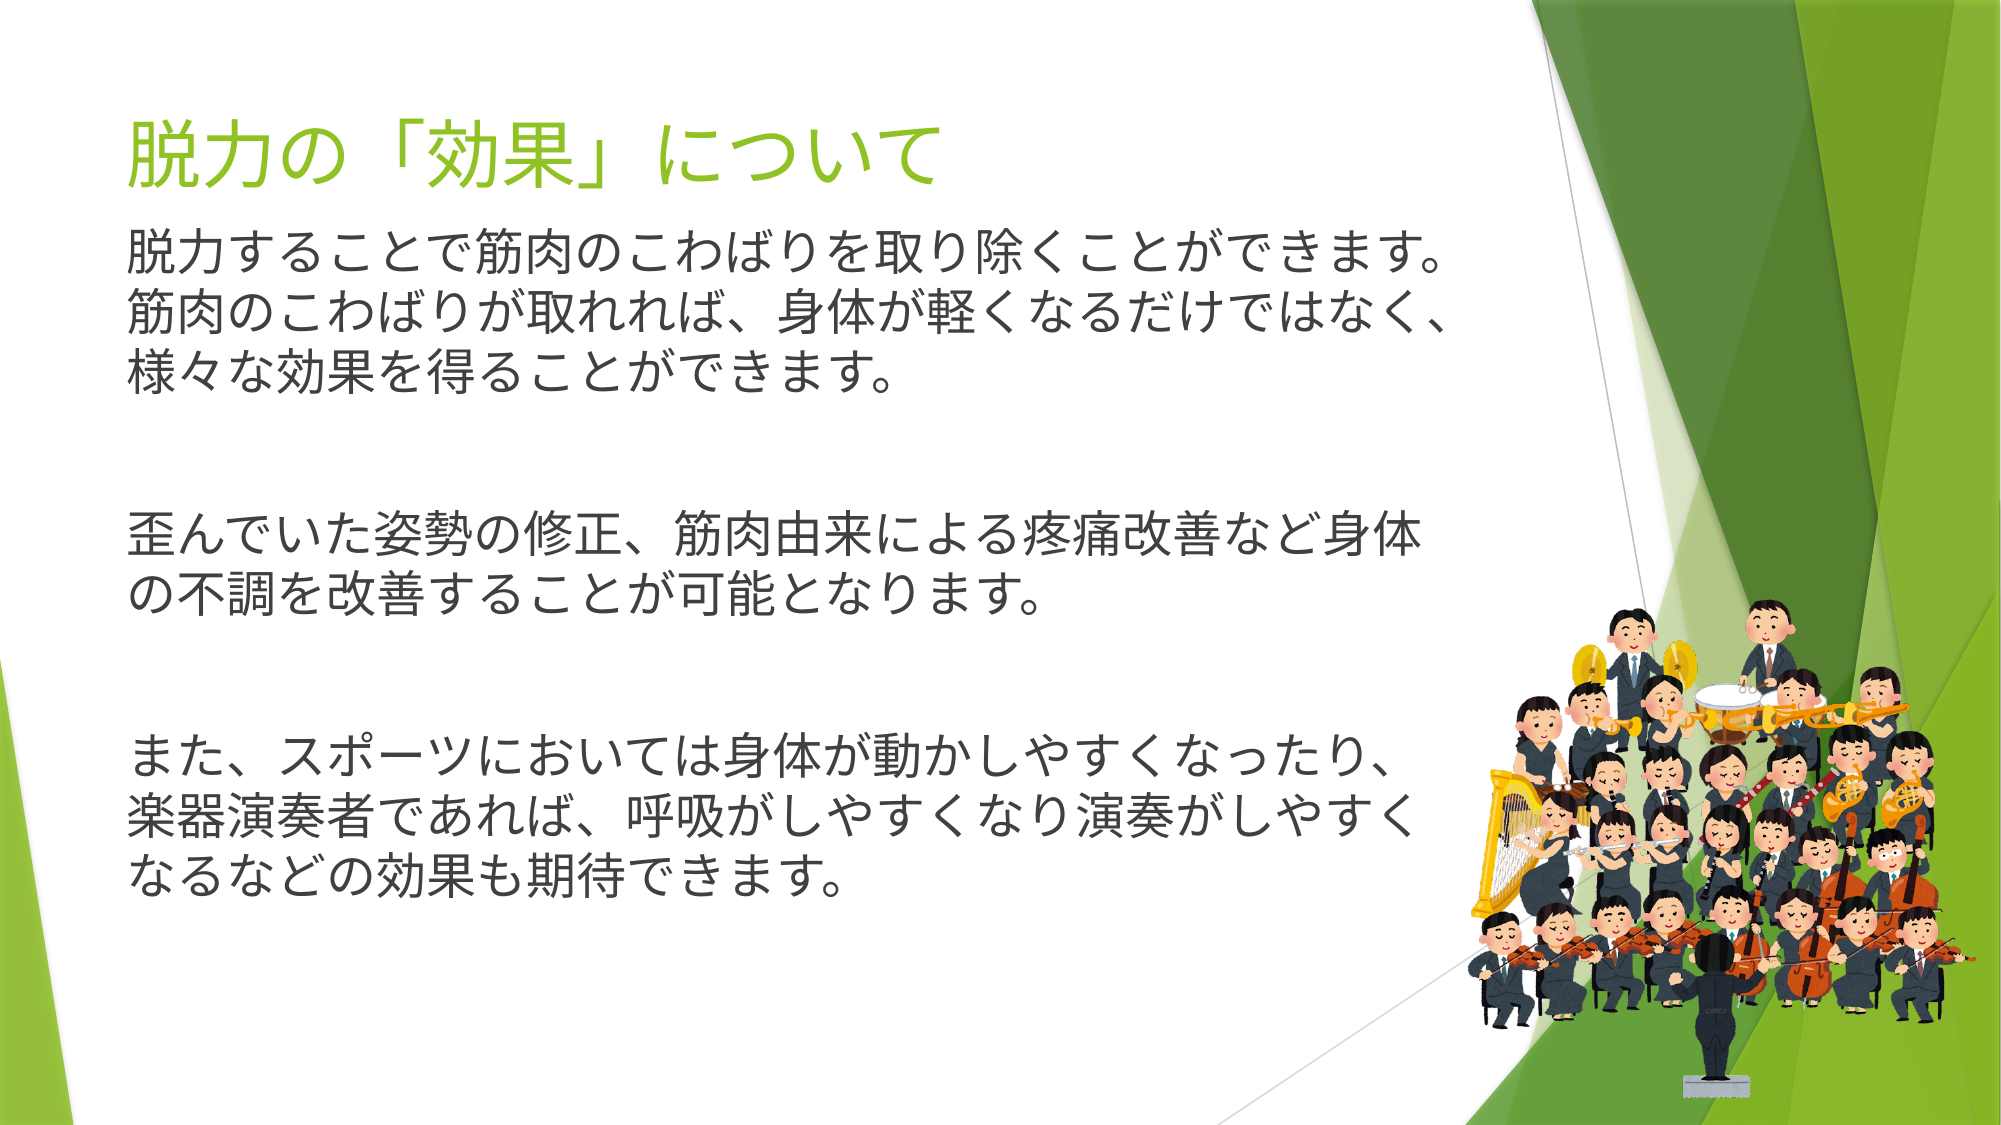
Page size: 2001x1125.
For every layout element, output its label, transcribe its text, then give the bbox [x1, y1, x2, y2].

list 脱力することで筋肉のこわばりを取り除くことができます。筋肉のこわばりが取れれば、身体が軽くなるだけではなく、様々な効果を得ることができます。 歪んでいた姿勢の修正、筋肉由来による疼痛改善など身体の不調を改善することが可能となります。 また、スポーツにおいては身体が動かしやすくなったり、楽器演奏者であれば、呼吸がしやすくなり演奏がしやすくなるなどの効果も期待できます。 [111, 213, 1449, 1025]
title 脱力の「効果」について [111, 99, 1522, 214]
picture [1458, 592, 1983, 1104]
